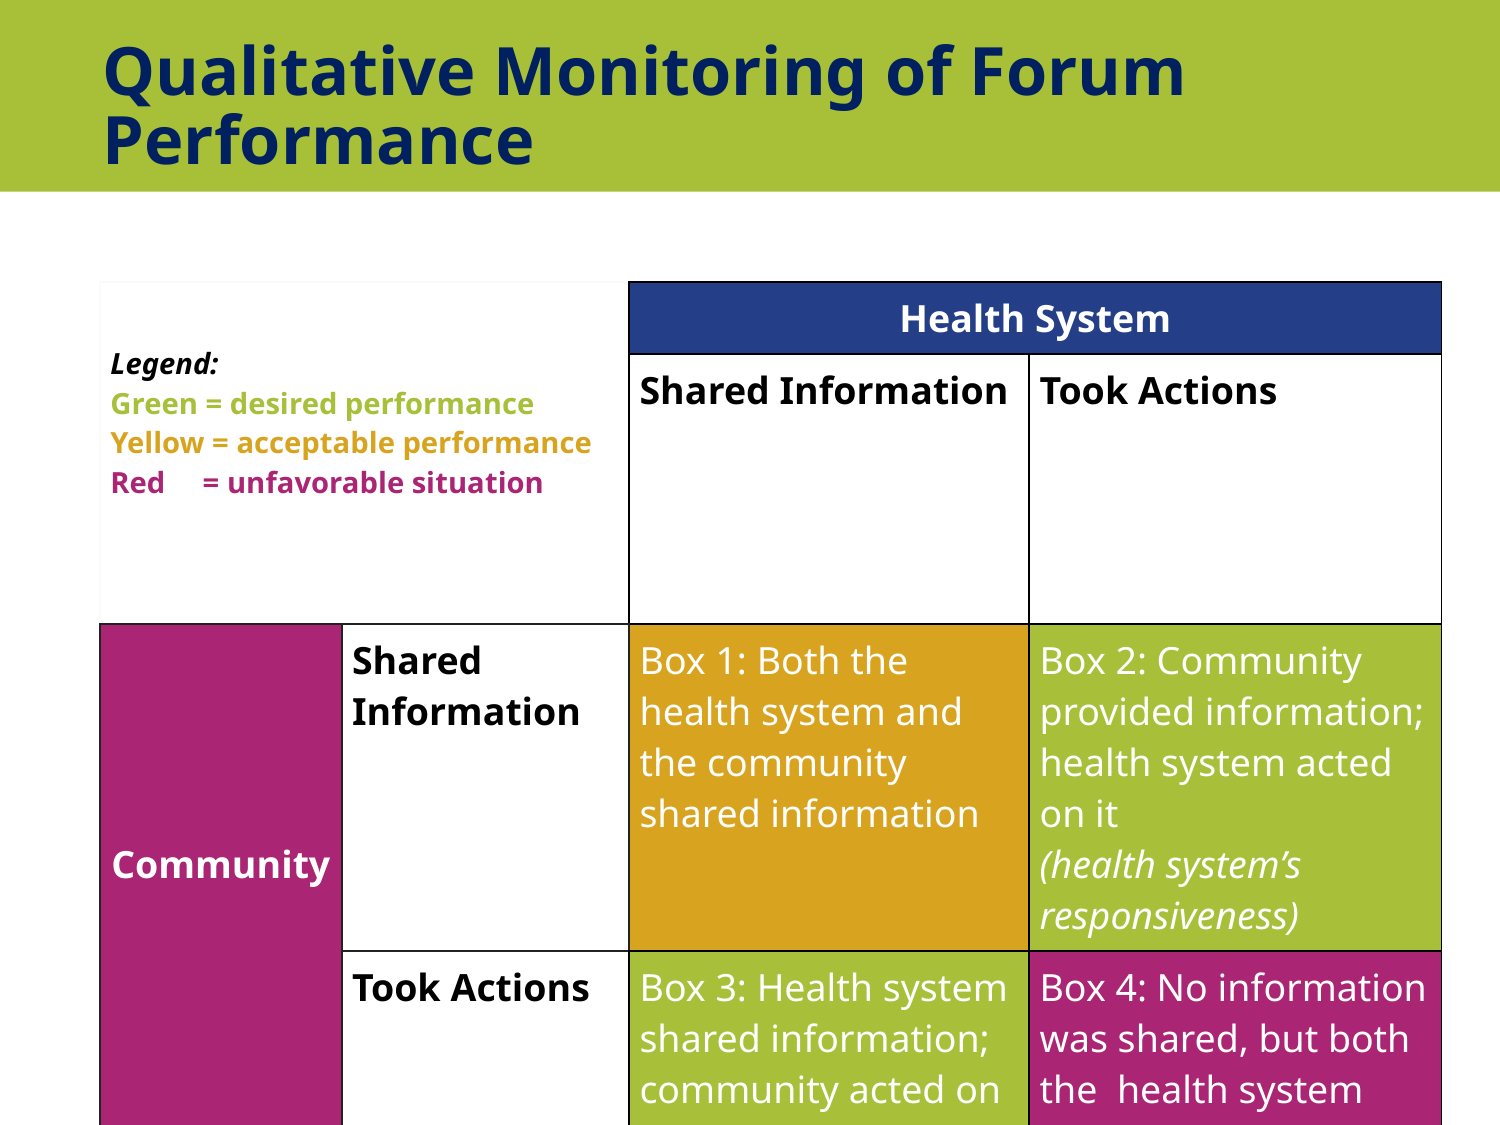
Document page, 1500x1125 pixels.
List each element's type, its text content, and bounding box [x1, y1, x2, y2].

title Qualitative Monitoring of Forum Performance [87, 0, 1382, 218]
table_cell Box 1: Both the health system and the community shared information [630, 625, 1028, 950]
table_cell Box 4: No information was shared, but both the health system and community acted on their own [1030, 952, 1441, 1125]
table_header Health System [630, 283, 1441, 353]
table_cell Shared Information [630, 355, 1028, 623]
table_cell Community [101, 625, 341, 1125]
table_header Legend: Green = desired performance Yellow = acceptable performance Red = unfavorable situation [101, 283, 628, 623]
table_cell Box 3: Health system shared information; community acted on it (community engagement in taking action) [630, 952, 1028, 1125]
table_cell Took Actions [343, 952, 628, 1125]
table_cell Took Actions [1030, 355, 1441, 623]
table_cell Shared Information [343, 625, 628, 950]
table_cell Box 2: Community provided information; health system acted on it (health system’s responsiveness) [1030, 625, 1441, 950]
